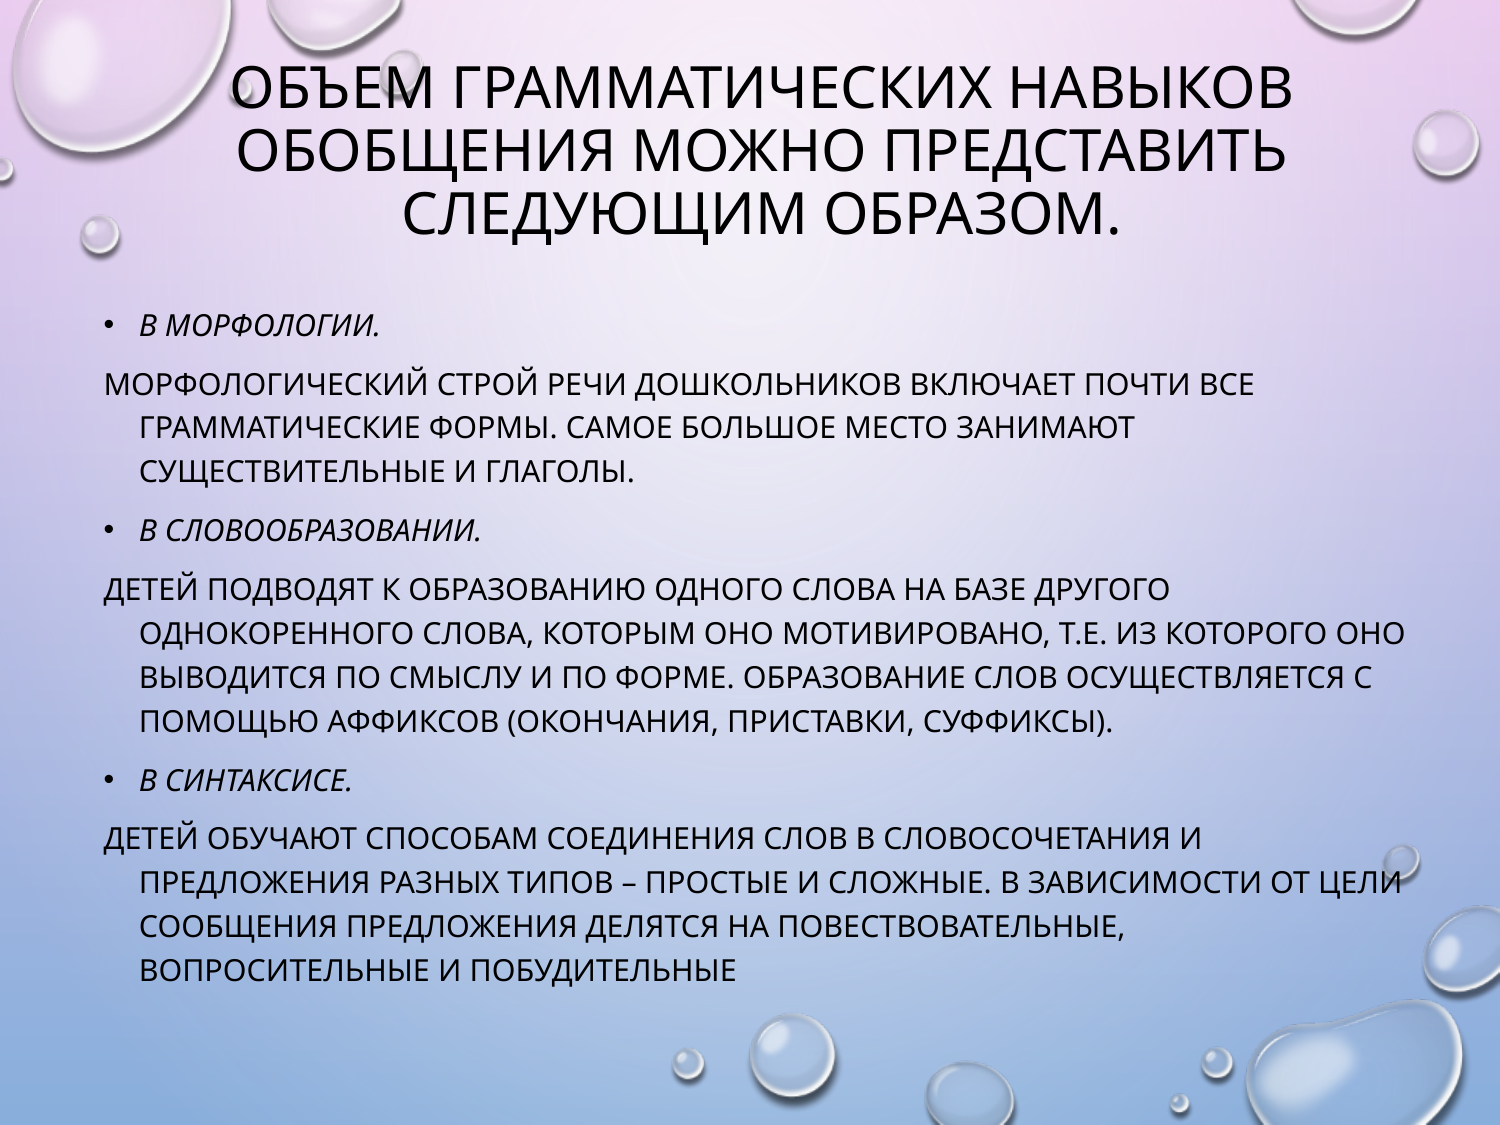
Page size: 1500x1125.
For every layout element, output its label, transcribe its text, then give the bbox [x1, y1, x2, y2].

title Объем грамматических навыков обобщения можно представить следующим образом. [88, 58, 1436, 247]
picture [0, 0, 1500, 1125]
list В морфологии. Морфологический строй речи дошкольников включает почти все грамматические формы. Самое большое место занимают существительные и глаголы. В словообразовании. Детей подводят к образованию одного слова на базе другого однокоренного слова, которым оно мотивировано, т.е. из которого оно выводится по смыслу и по форме. Образование слов осуществляется с помощью аффиксов (окончания, приставки, суффиксы). В синтаксисе. Детей обучают способам соединения слов в словосочетания и предложения разных типов – простые и сложные. В зависимости от цели сообщения предложения делятся на повествовательные, вопросительные и побудительные [88, 290, 1436, 1020]
